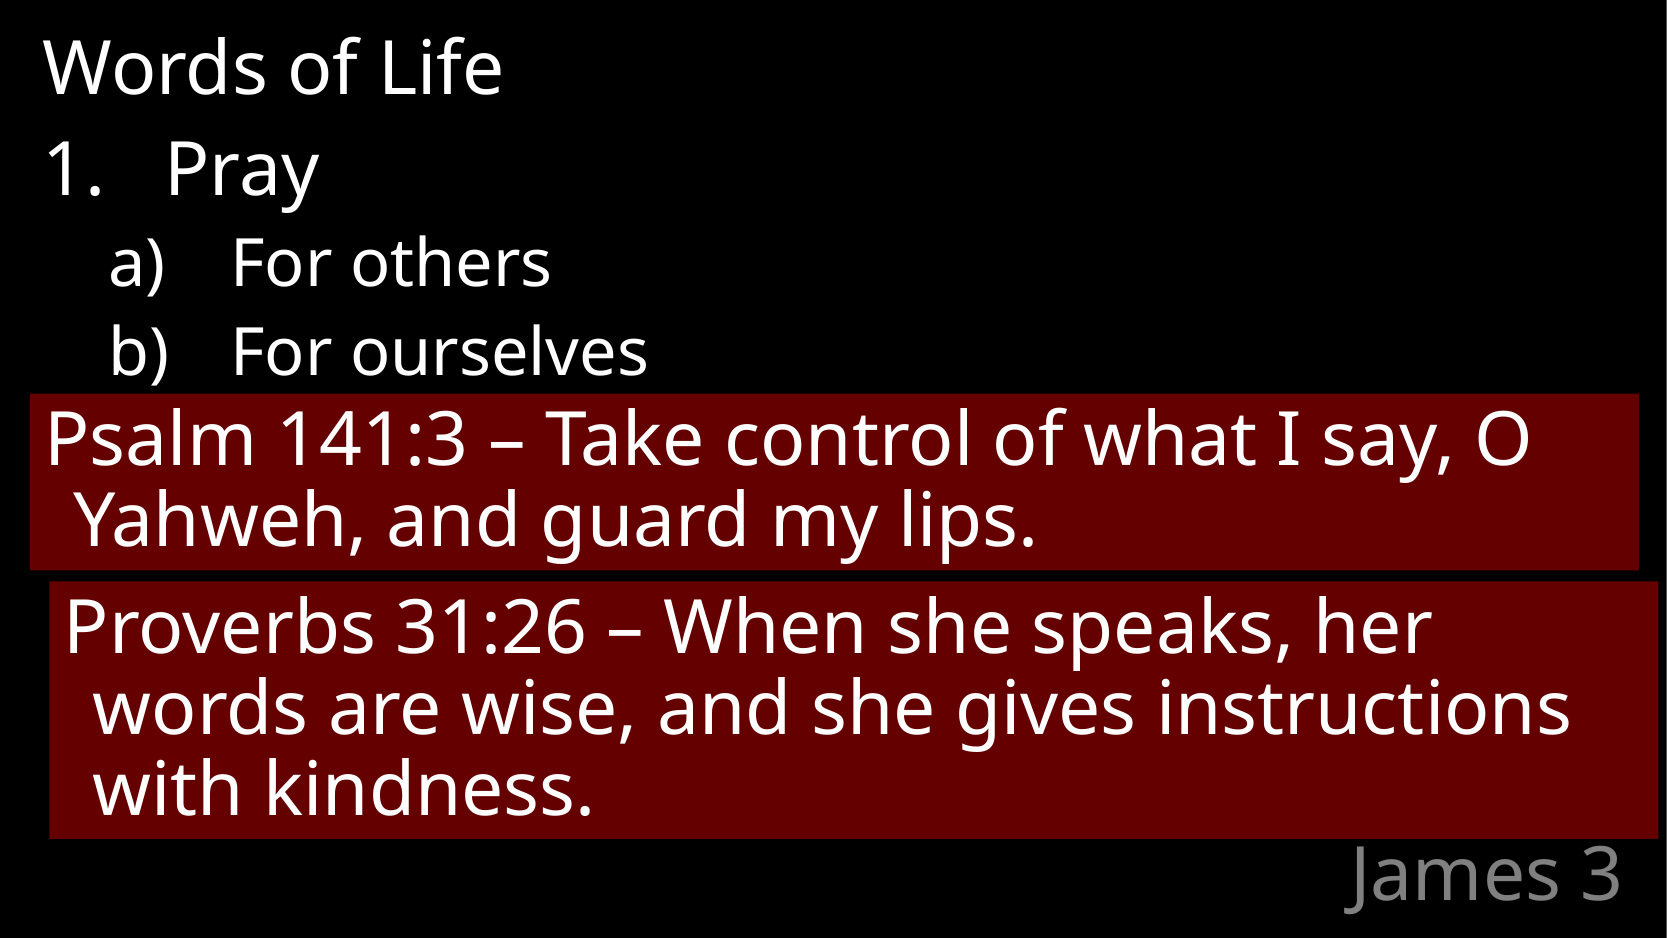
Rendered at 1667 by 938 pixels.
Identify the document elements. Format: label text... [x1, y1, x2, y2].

text_box Proverbs 31:26 – When she speaks, her words are wise, and she gives instructions with kindness. [49, 581, 1659, 839]
list Words of Life Pray For others For ourselves [27, 18, 1640, 813]
title James 3 [1058, 839, 1640, 923]
text_box Psalm 141:3 – Take control of what I say, O Yahweh, and guard my lips. [29, 393, 1639, 571]
